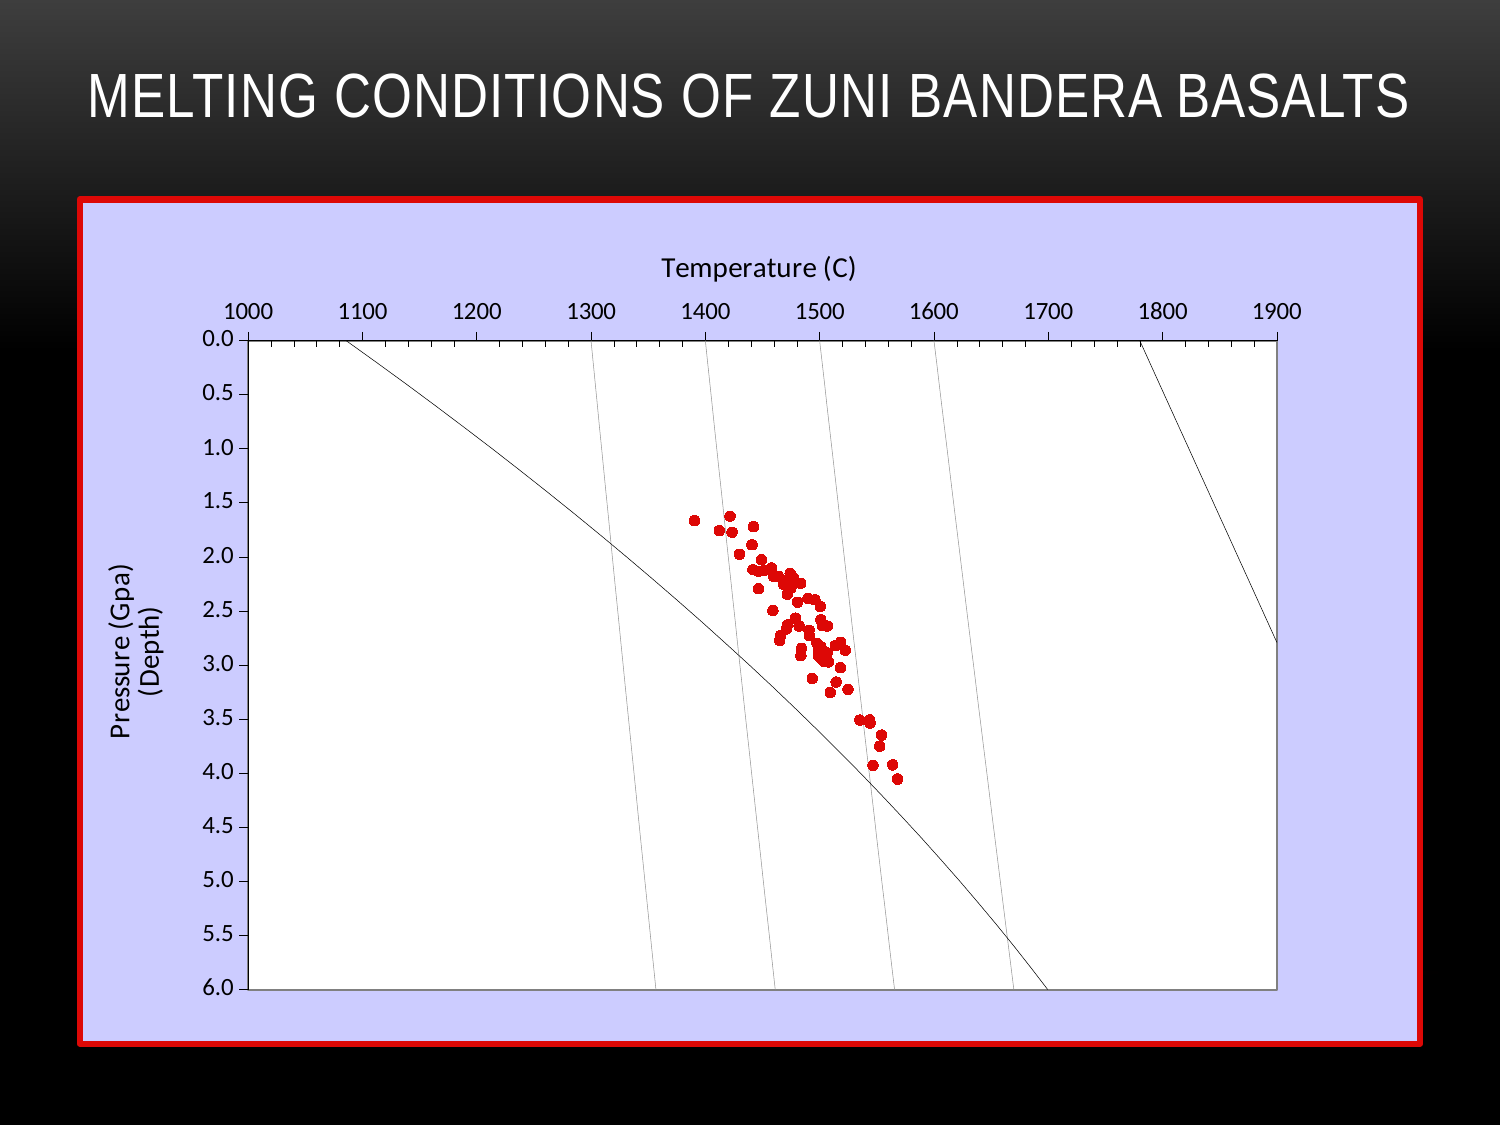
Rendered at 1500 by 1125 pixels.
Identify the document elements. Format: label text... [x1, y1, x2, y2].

picture [0, 0, 1500, 1125]
title MELTING CONDITIONS OF ZUNI BANDERA BASALTS [64, 45, 1436, 138]
chart [76, 195, 1424, 1047]
